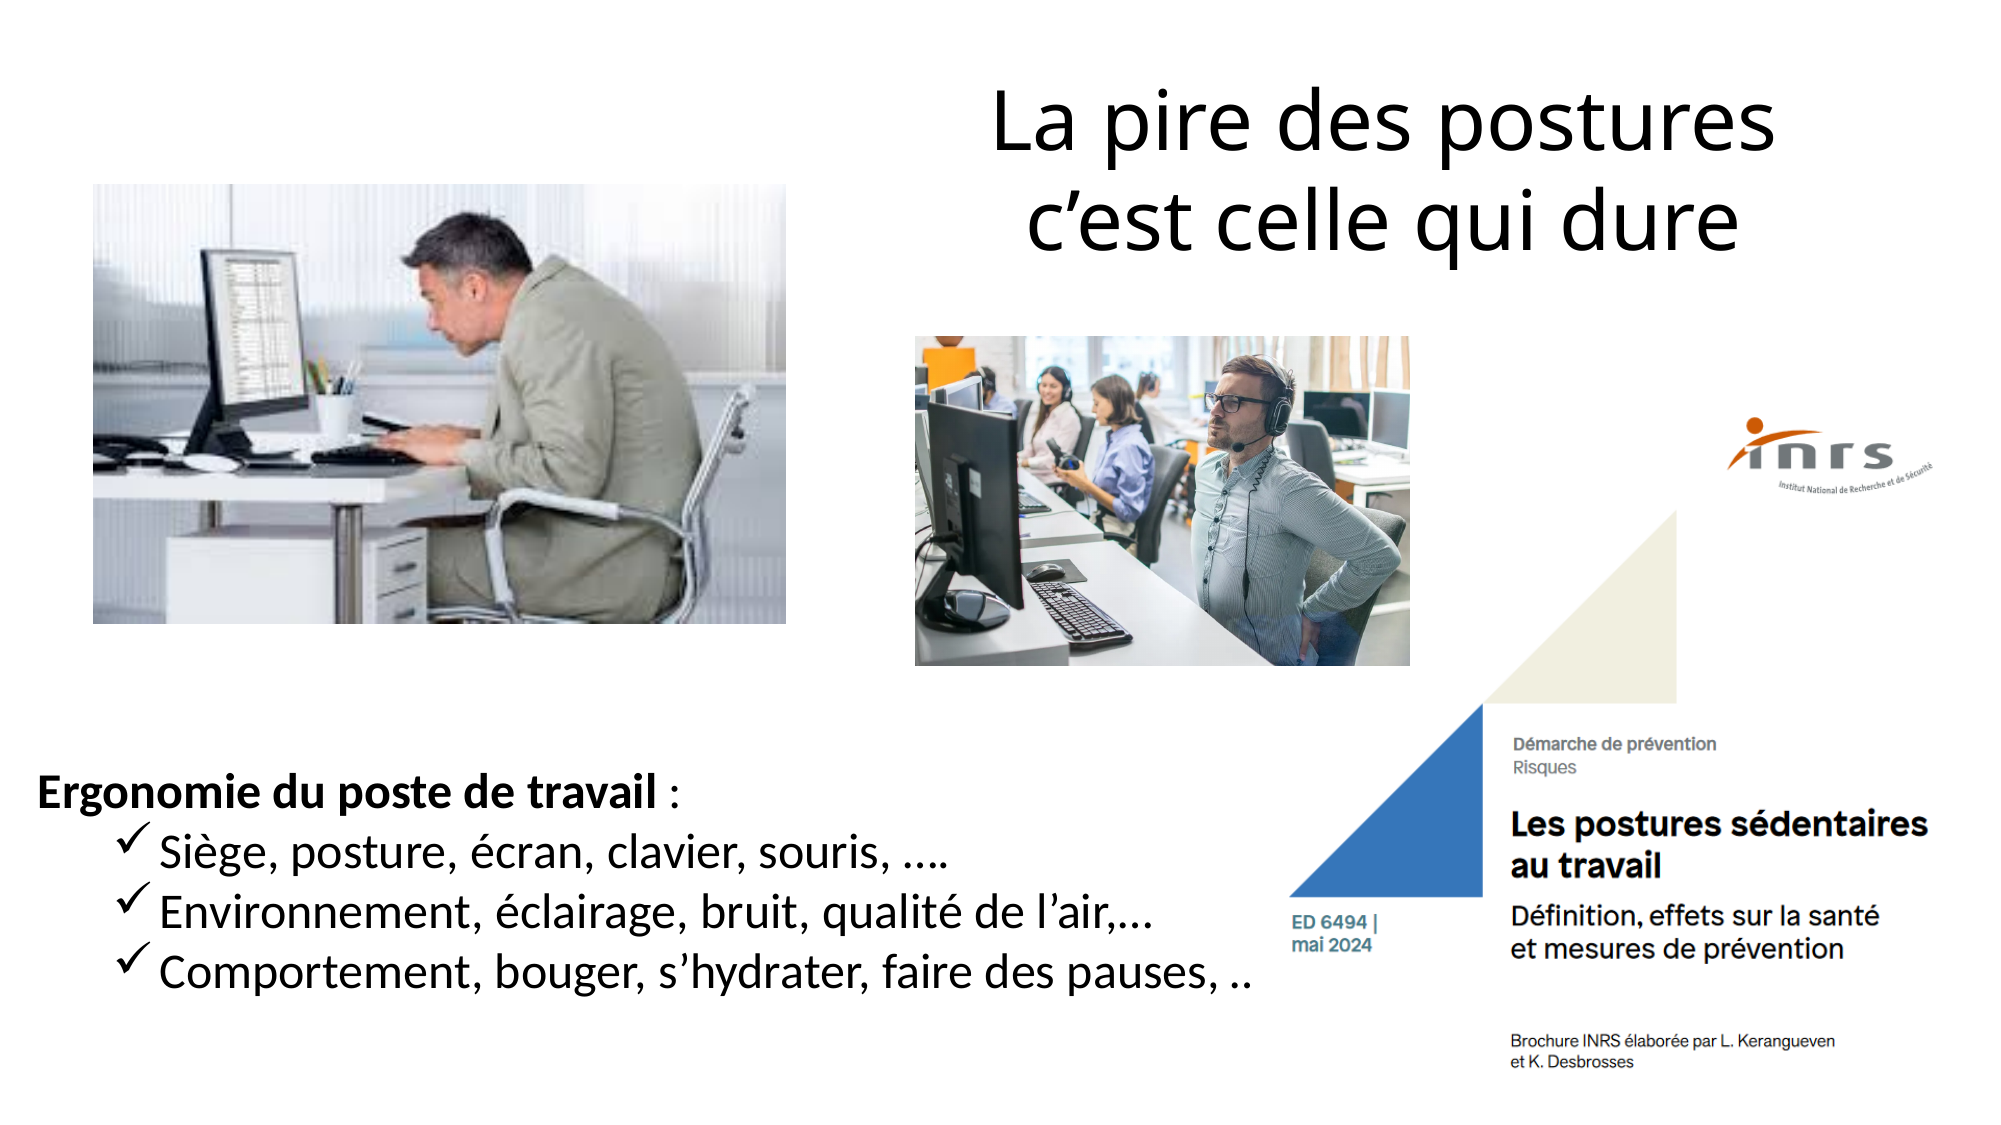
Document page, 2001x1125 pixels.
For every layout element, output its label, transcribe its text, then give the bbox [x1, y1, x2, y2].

text_box La pire des postures c’est celle qui dure [903, 60, 1865, 275]
picture [915, 336, 1977, 1082]
text_box Ergonomie du poste de travail : Siège, posture, écran, clavier, souris, …. Environnement, éclairage, bruit, qualité de l’air,… Comportement, bouger, s’hydrater, faire des pauses, … [22, 751, 1250, 1006]
picture [93, 184, 786, 624]
